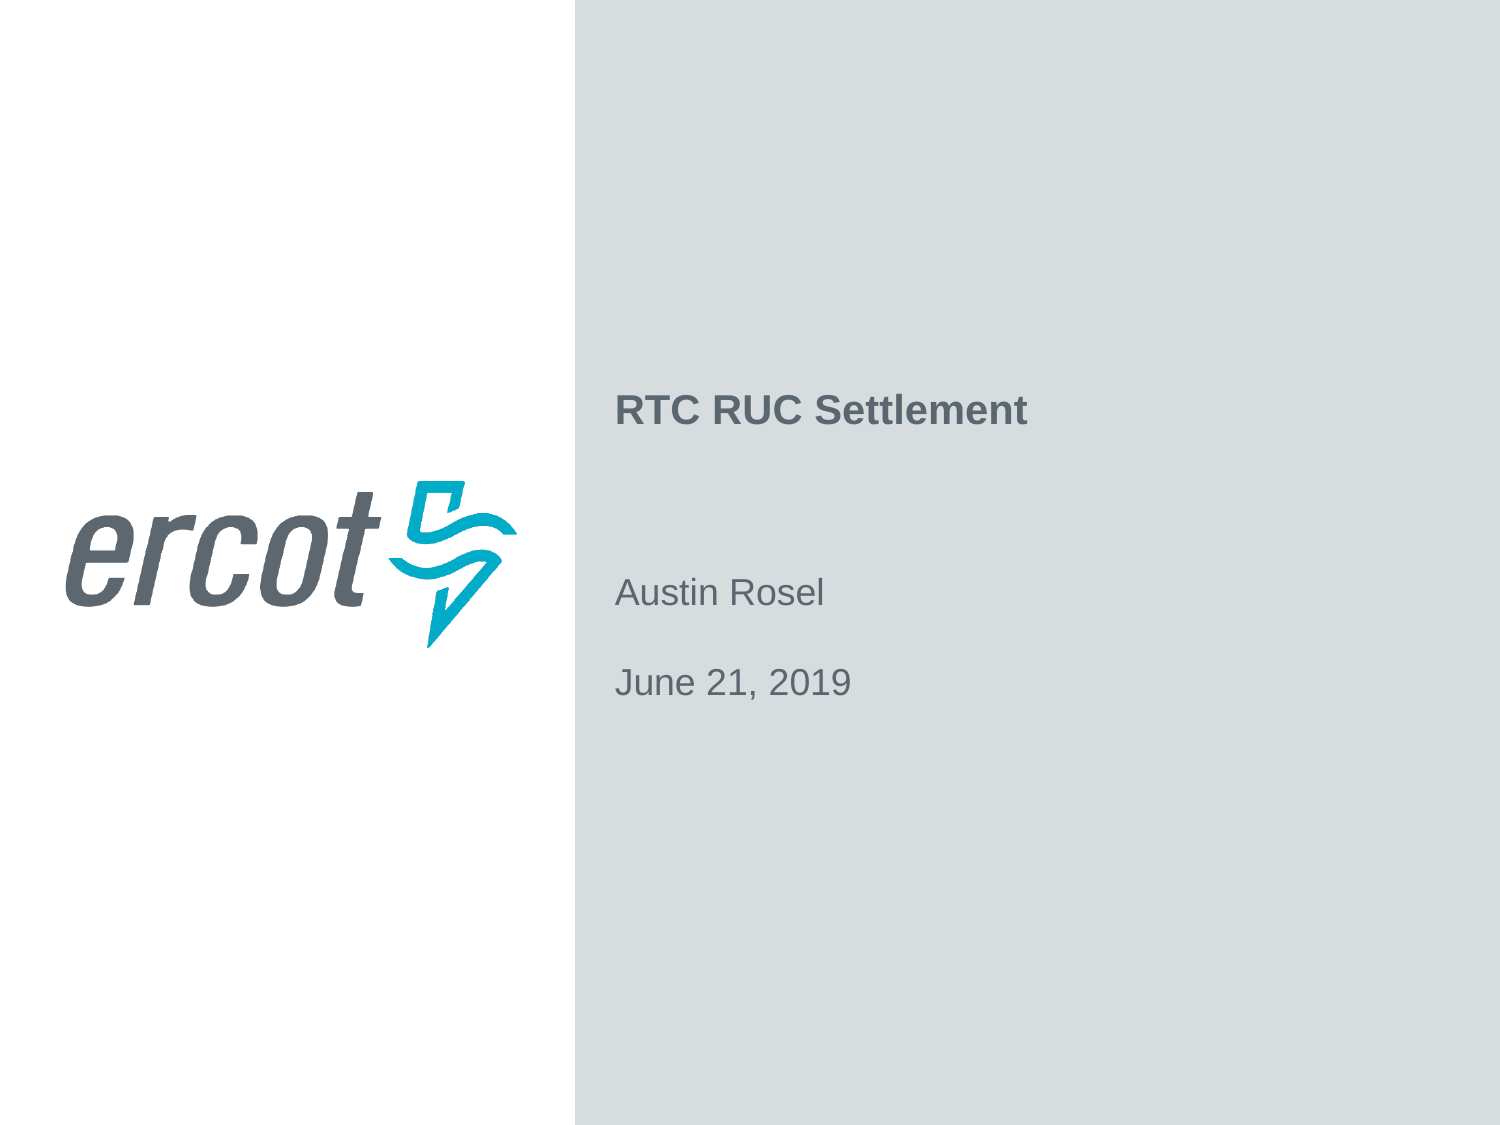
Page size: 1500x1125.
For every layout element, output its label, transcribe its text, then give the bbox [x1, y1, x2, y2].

text_box RTC RUC Settlement Austin Rosel June 21, 2019 [599, 375, 1425, 710]
picture [56, 471, 525, 654]
